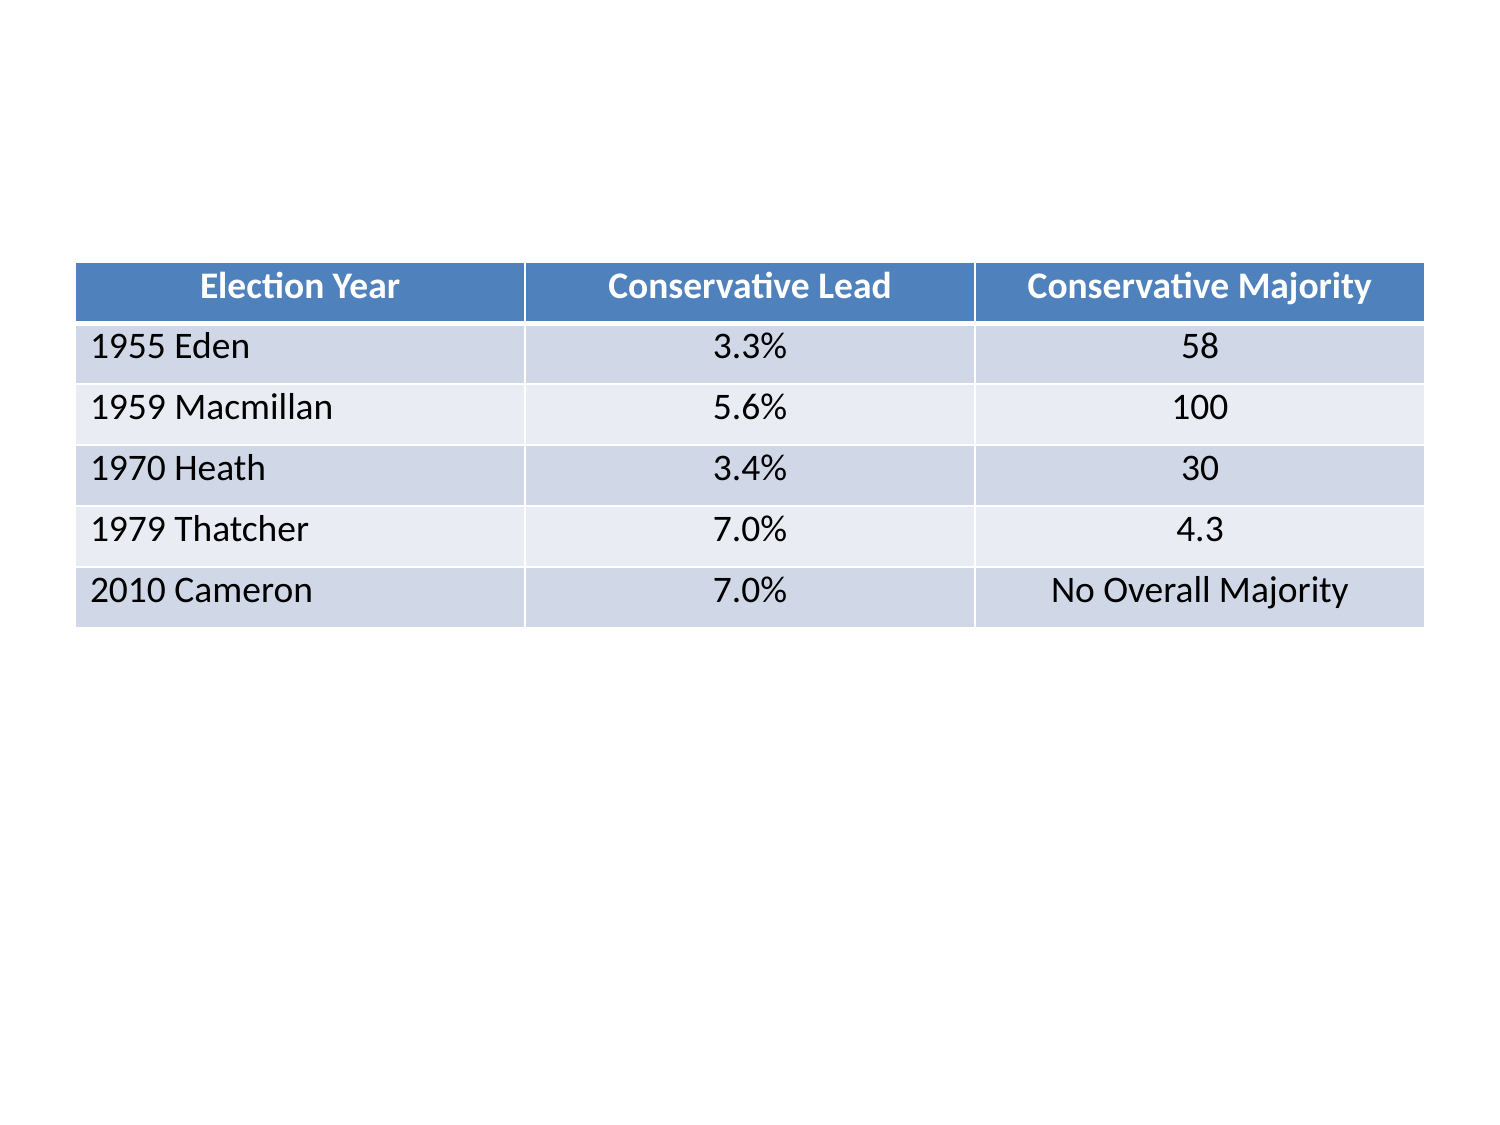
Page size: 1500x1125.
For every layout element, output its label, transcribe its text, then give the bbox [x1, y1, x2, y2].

table_cell 100 [976, 385, 1424, 444]
table_cell 3.4% [526, 446, 974, 505]
table_cell 30 [976, 446, 1424, 505]
table_cell 58 [976, 326, 1424, 383]
table_cell 2010 Cameron [76, 568, 524, 627]
table_cell 4.3 [976, 507, 1424, 566]
table_cell 7.0% [526, 507, 974, 566]
table_cell 1979 Thatcher [76, 507, 524, 566]
table_header Election Year [76, 263, 524, 321]
table_cell 3.3% [526, 326, 974, 383]
table_cell 1959 Macmillan [76, 385, 524, 444]
table_header Conservative Lead [526, 263, 974, 321]
table_cell 7.0% [526, 568, 974, 627]
table_cell 5.6% [526, 385, 974, 444]
table_cell 1955 Eden [76, 326, 524, 383]
table_cell 1970 Heath [76, 446, 524, 505]
table_cell No Overall Majority [976, 568, 1424, 627]
table_header Conservative Majority [976, 263, 1424, 321]
